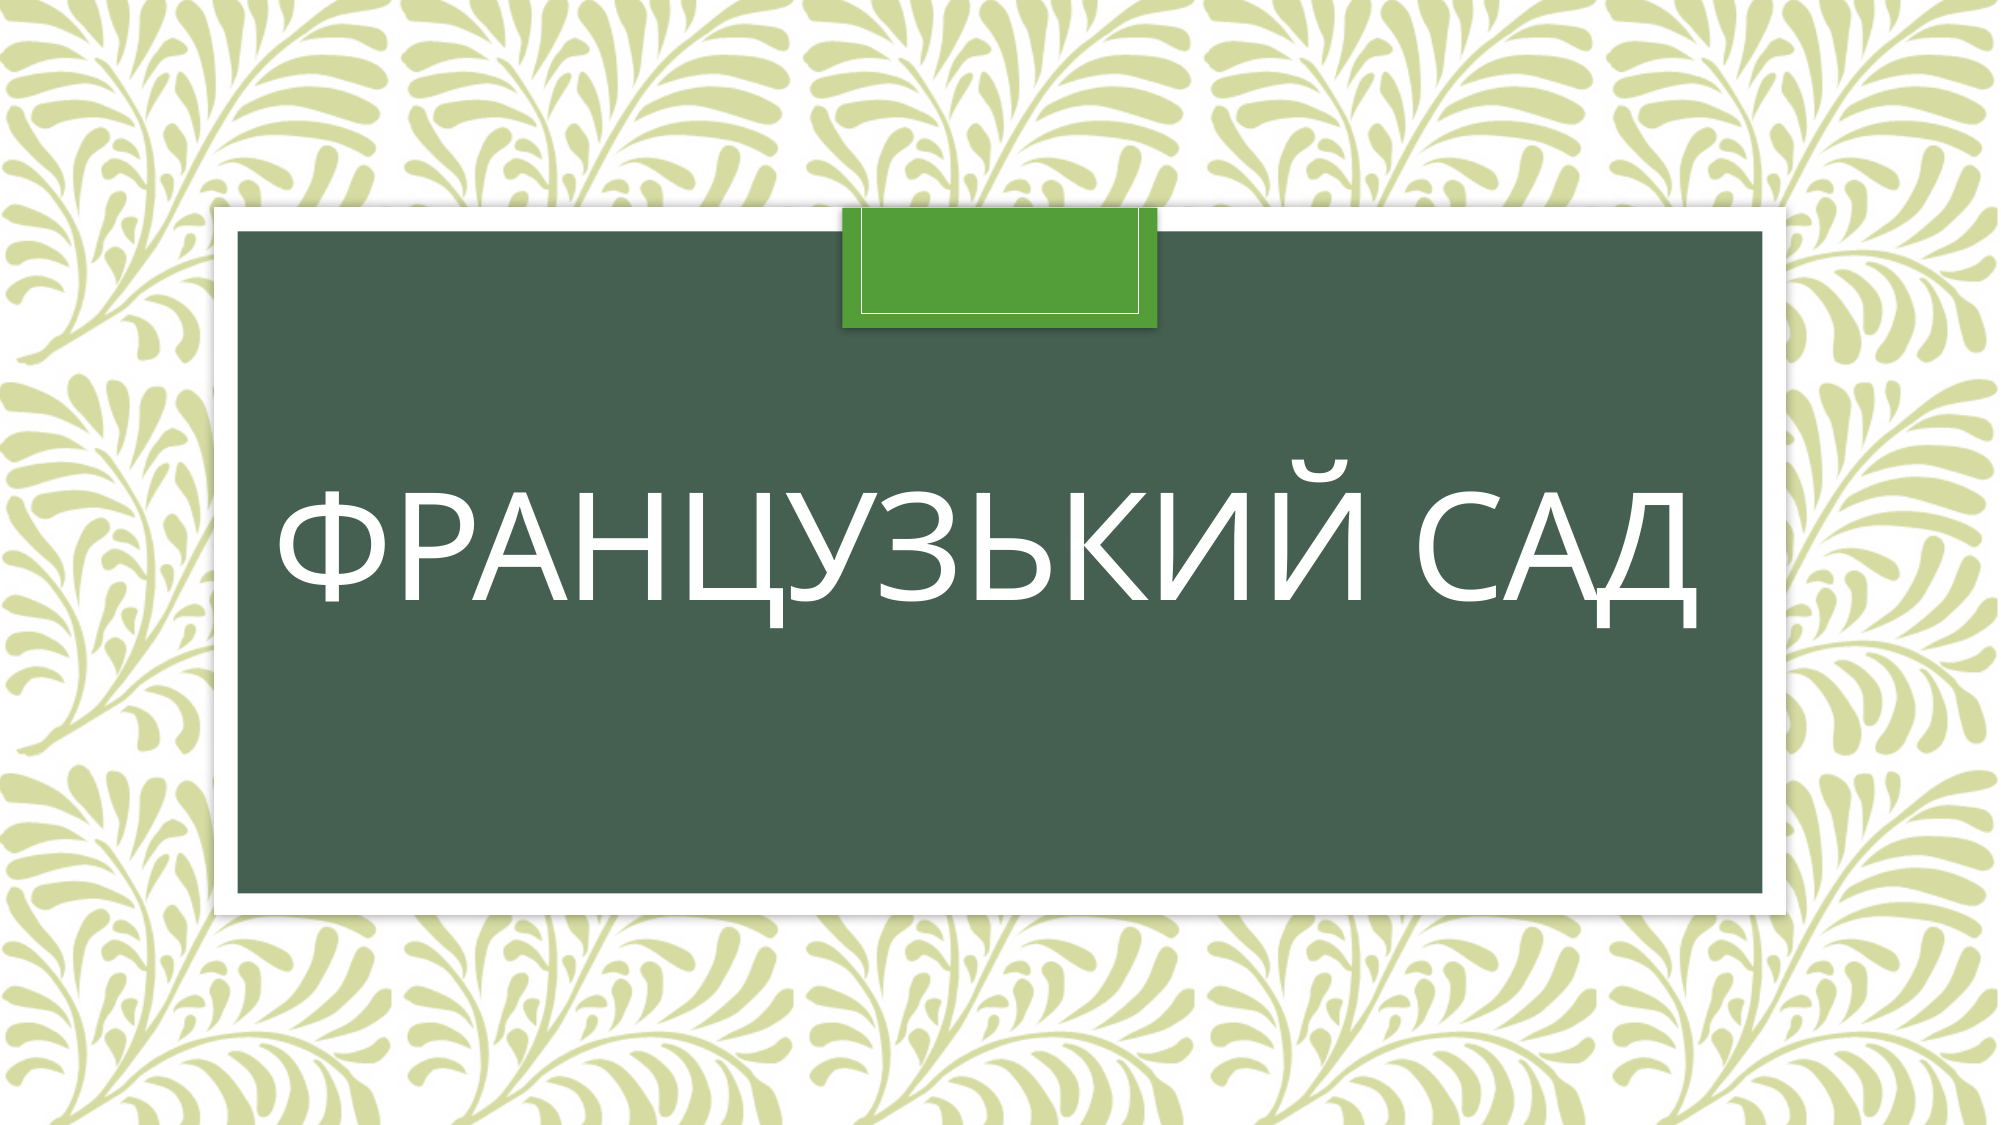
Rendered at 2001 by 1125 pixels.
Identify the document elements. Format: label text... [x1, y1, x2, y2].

title Французький сад [228, 343, 1745, 769]
